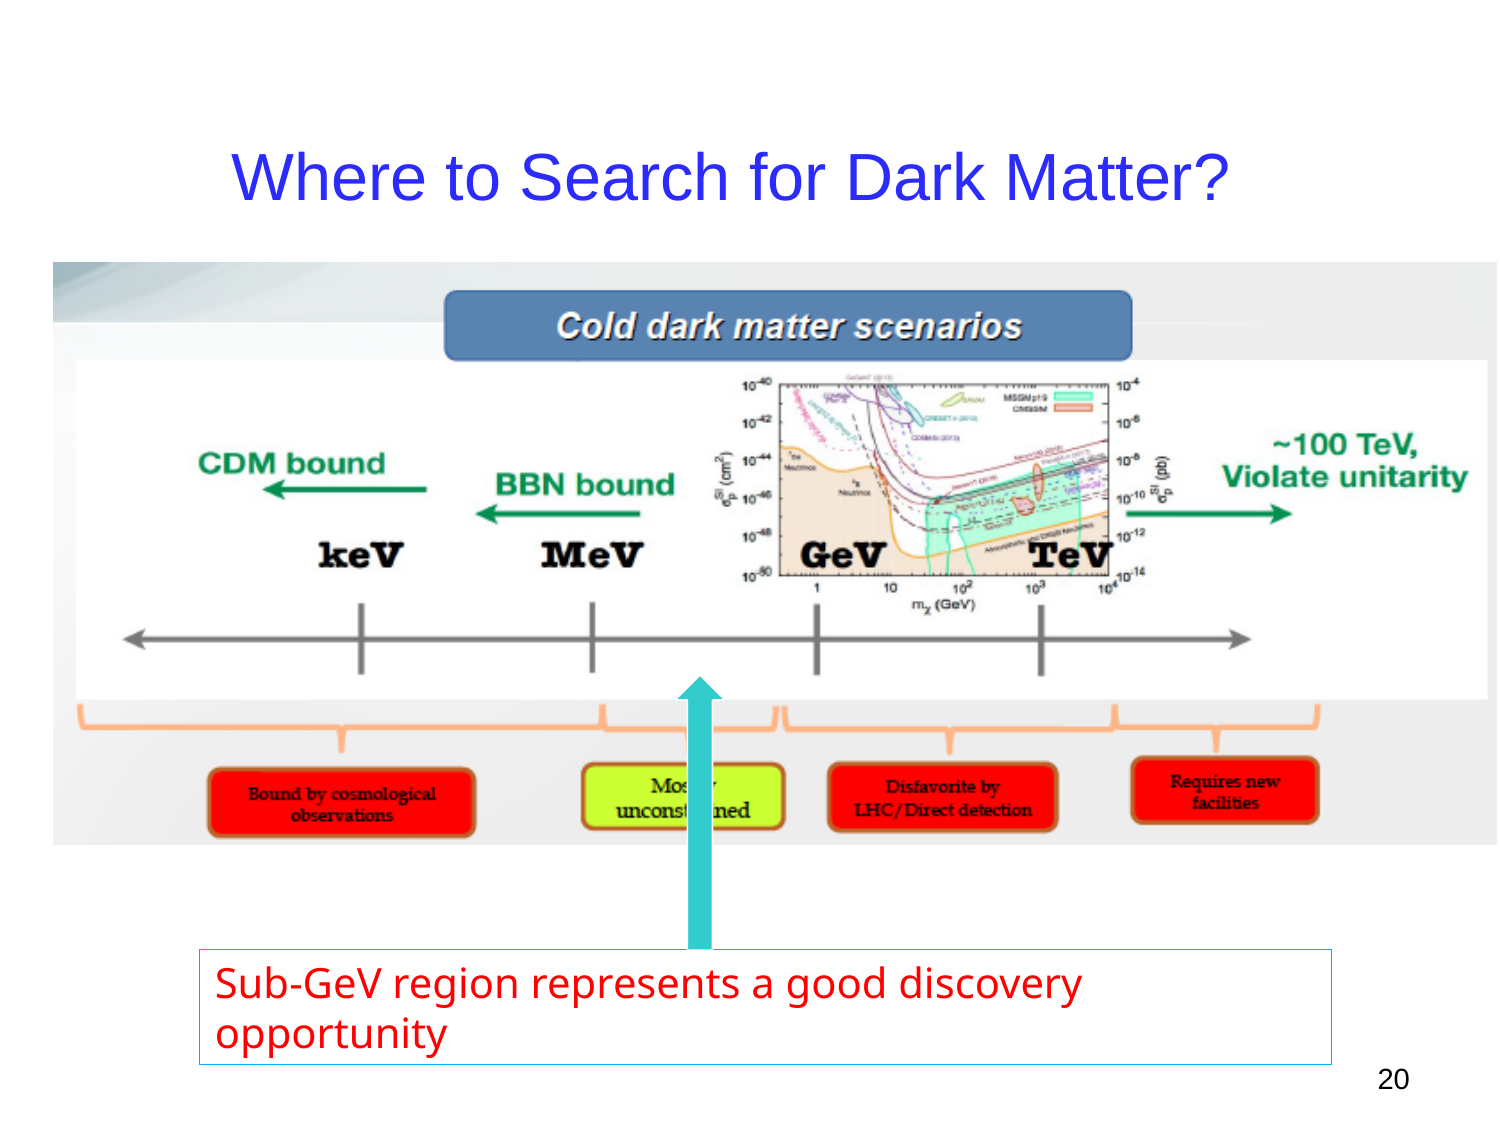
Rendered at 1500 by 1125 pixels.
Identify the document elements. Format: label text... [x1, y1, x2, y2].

text_box [687, 854, 713, 951]
slide_number 20 [1074, 1024, 1426, 1103]
text_box Sub-GeV region represents a good discovery opportunity [199, 949, 1332, 1065]
title Where to Search for Dark Matter? [56, 122, 1407, 226]
picture [52, 262, 1498, 846]
